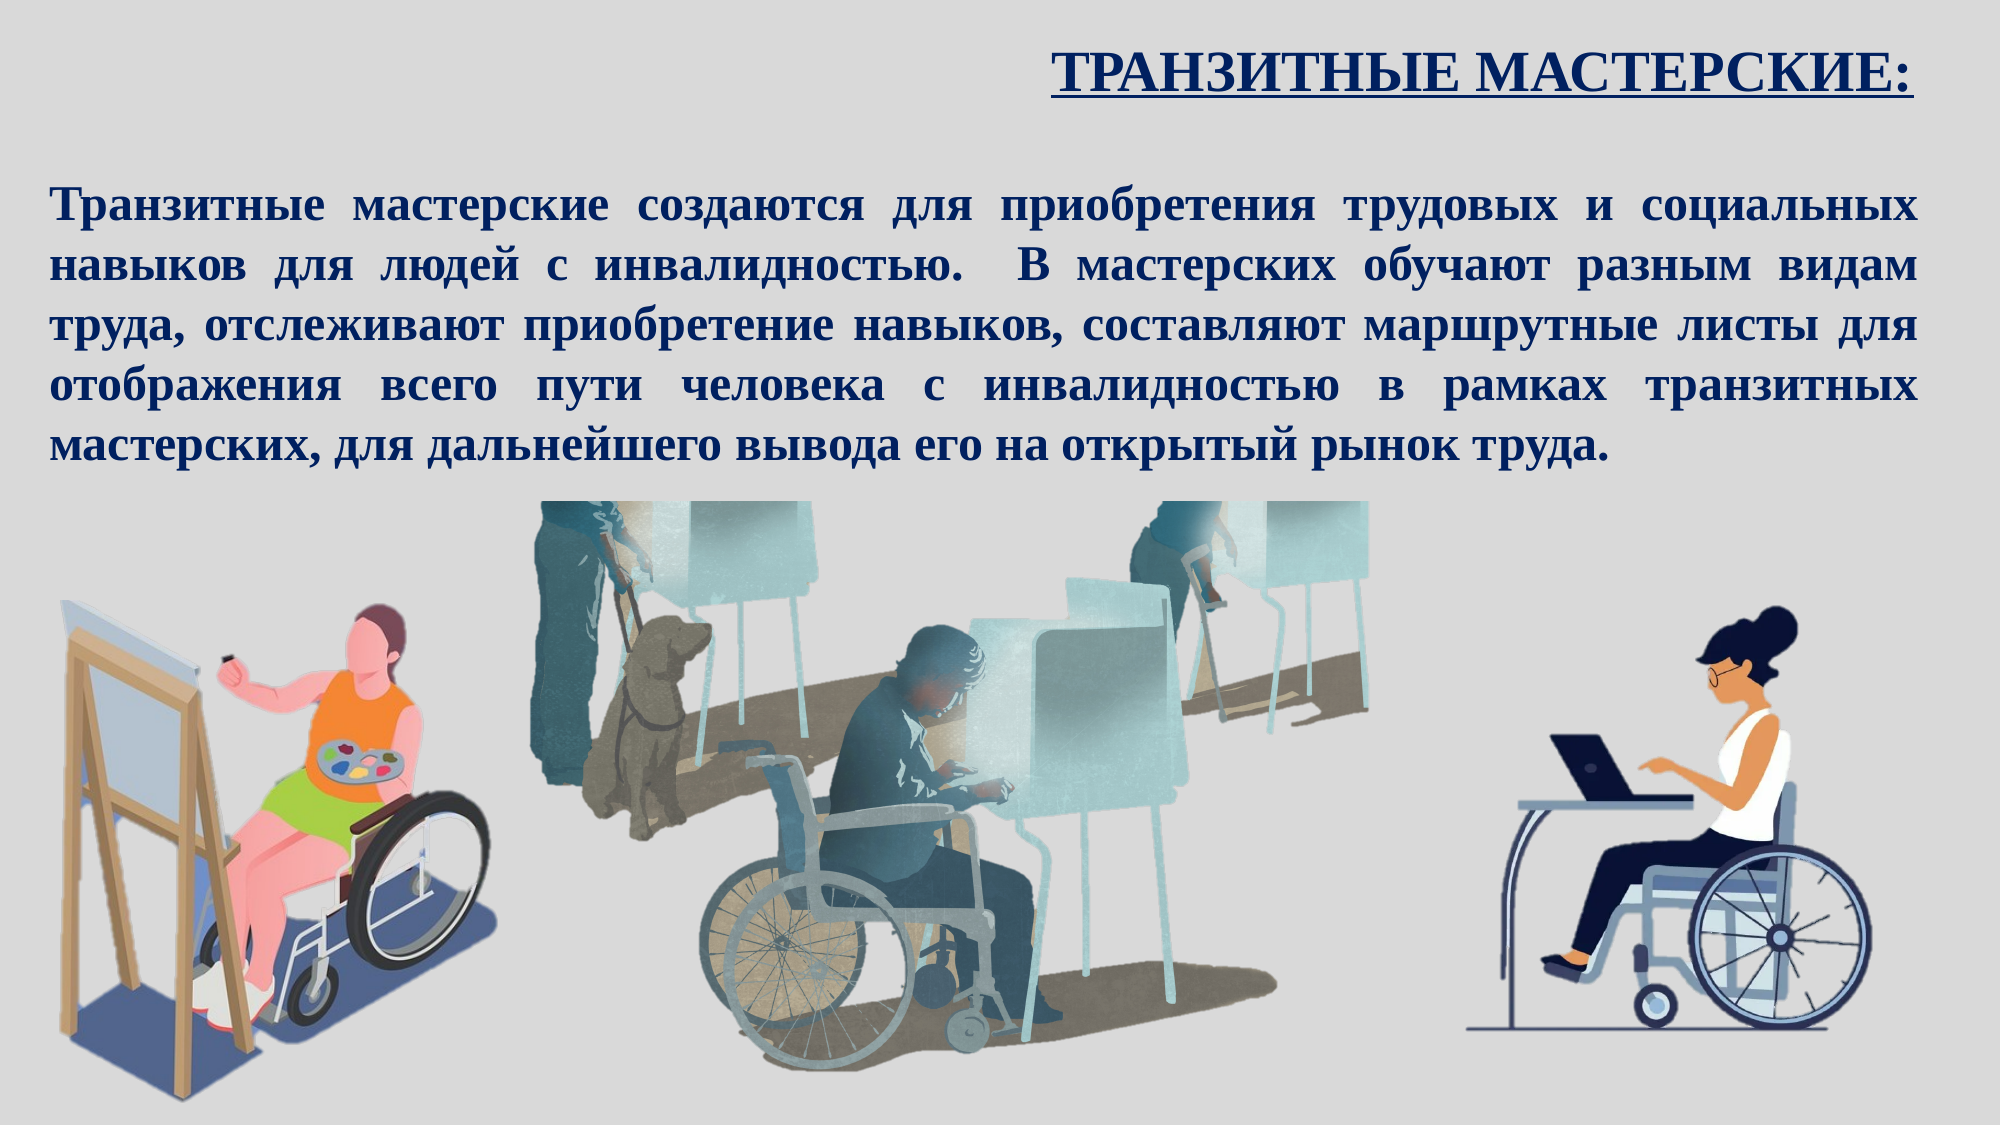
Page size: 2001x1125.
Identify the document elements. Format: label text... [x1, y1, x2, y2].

text_box Транзитные мастерские создаются для приобретения трудовых и социальных навыков для людей с инвалидностью. В мастерских обучают разным видам труда, отслеживают приобретение навыков, составляют маршрутные листы для отображения всего пути человека с инвалидностью в рамках транзитных мастерских, для дальнейшего вывода его на открытый рынок труда. [34, 163, 1934, 478]
text_box ТРАНЗИТНЫЕ МАСТЕРСКИЕ: [1036, 25, 1929, 111]
picture [1437, 561, 1894, 1109]
picture [14, 501, 1371, 1109]
